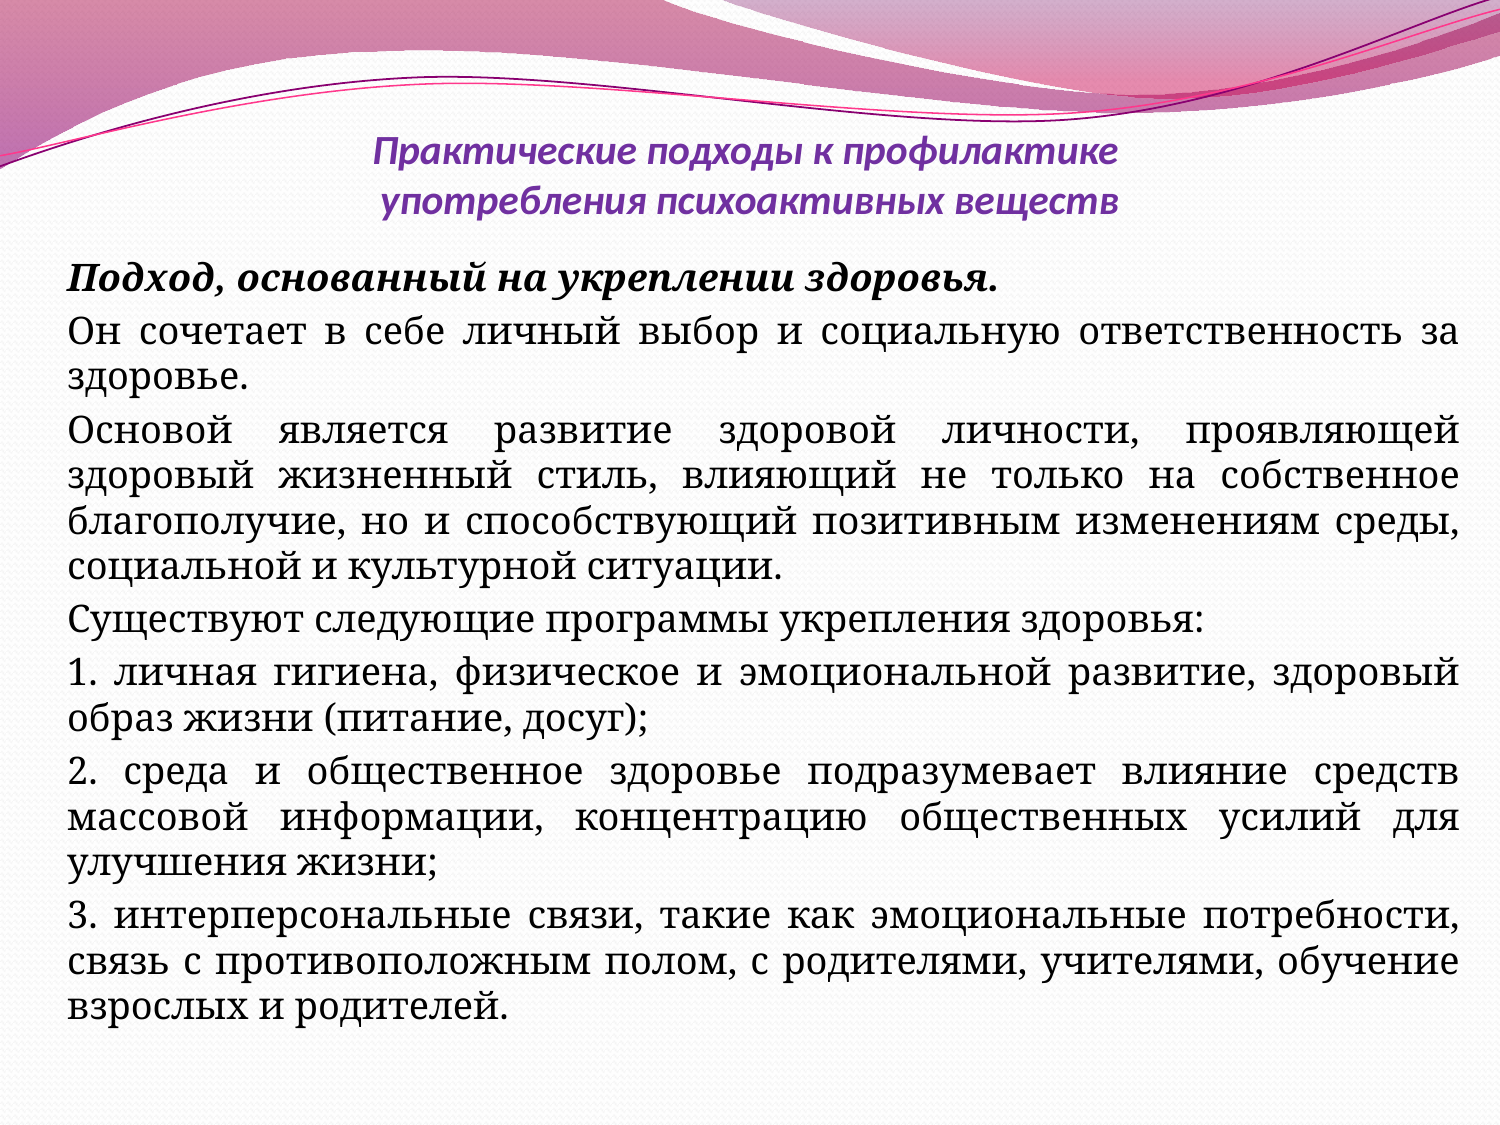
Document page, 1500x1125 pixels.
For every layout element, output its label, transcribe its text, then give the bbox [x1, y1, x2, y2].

list Подход, основанный на укреплении здоровья. Он сочетает в себе личный выбор и социальную ответственность за здоровье. Основой является развитие здоровой личности, проявляющей здоровый жизненный стиль, влияющий не только на собственное благополучие, но и способствующий позитивным изменениям среды, социальной и культурной ситуации. Существуют следующие программы укрепления здоровья: 1. личная гигиена, физическое и эмоциональной развитие, здоровый образ жизни (питание, досуг); 2. среда и общественное здоровье подразумевает влияние средств массовой информации, концентрацию общественных усилий для улучшения жизни; 3. интерперсональные связи, такие как эмоциональные потребности, связь с противоположным полом, с родителями, учителями, обучение взрослых и родителей. [11, 246, 1477, 1038]
title Практические подходы к профилактике употребления психоактивных веществ [75, 115, 1425, 223]
